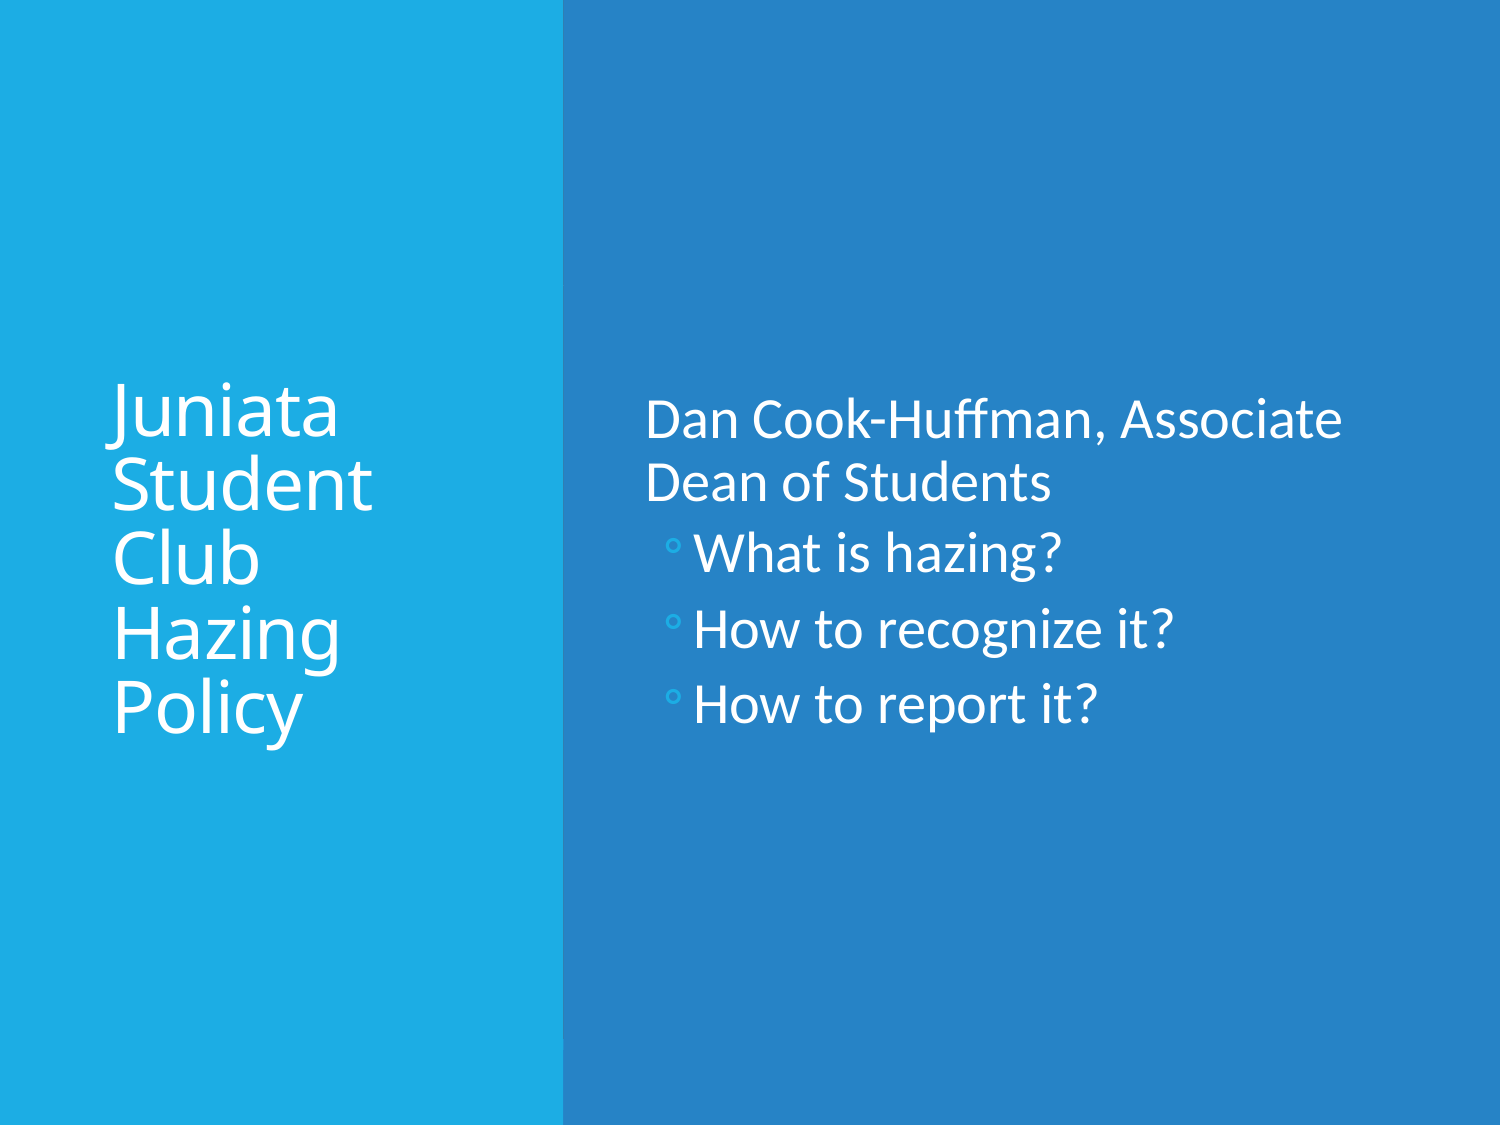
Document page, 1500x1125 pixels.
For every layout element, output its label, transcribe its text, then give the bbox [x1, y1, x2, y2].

text_box [0, 0, 562, 1125]
list Dan Cook-Huffman, Associate Dean of Students What is hazing? How to recognize it? How to report it? [630, 105, 1382, 1020]
title Juniata Student Club Hazing Policy [96, 105, 523, 1020]
text_box [562, 0, 1500, 1125]
